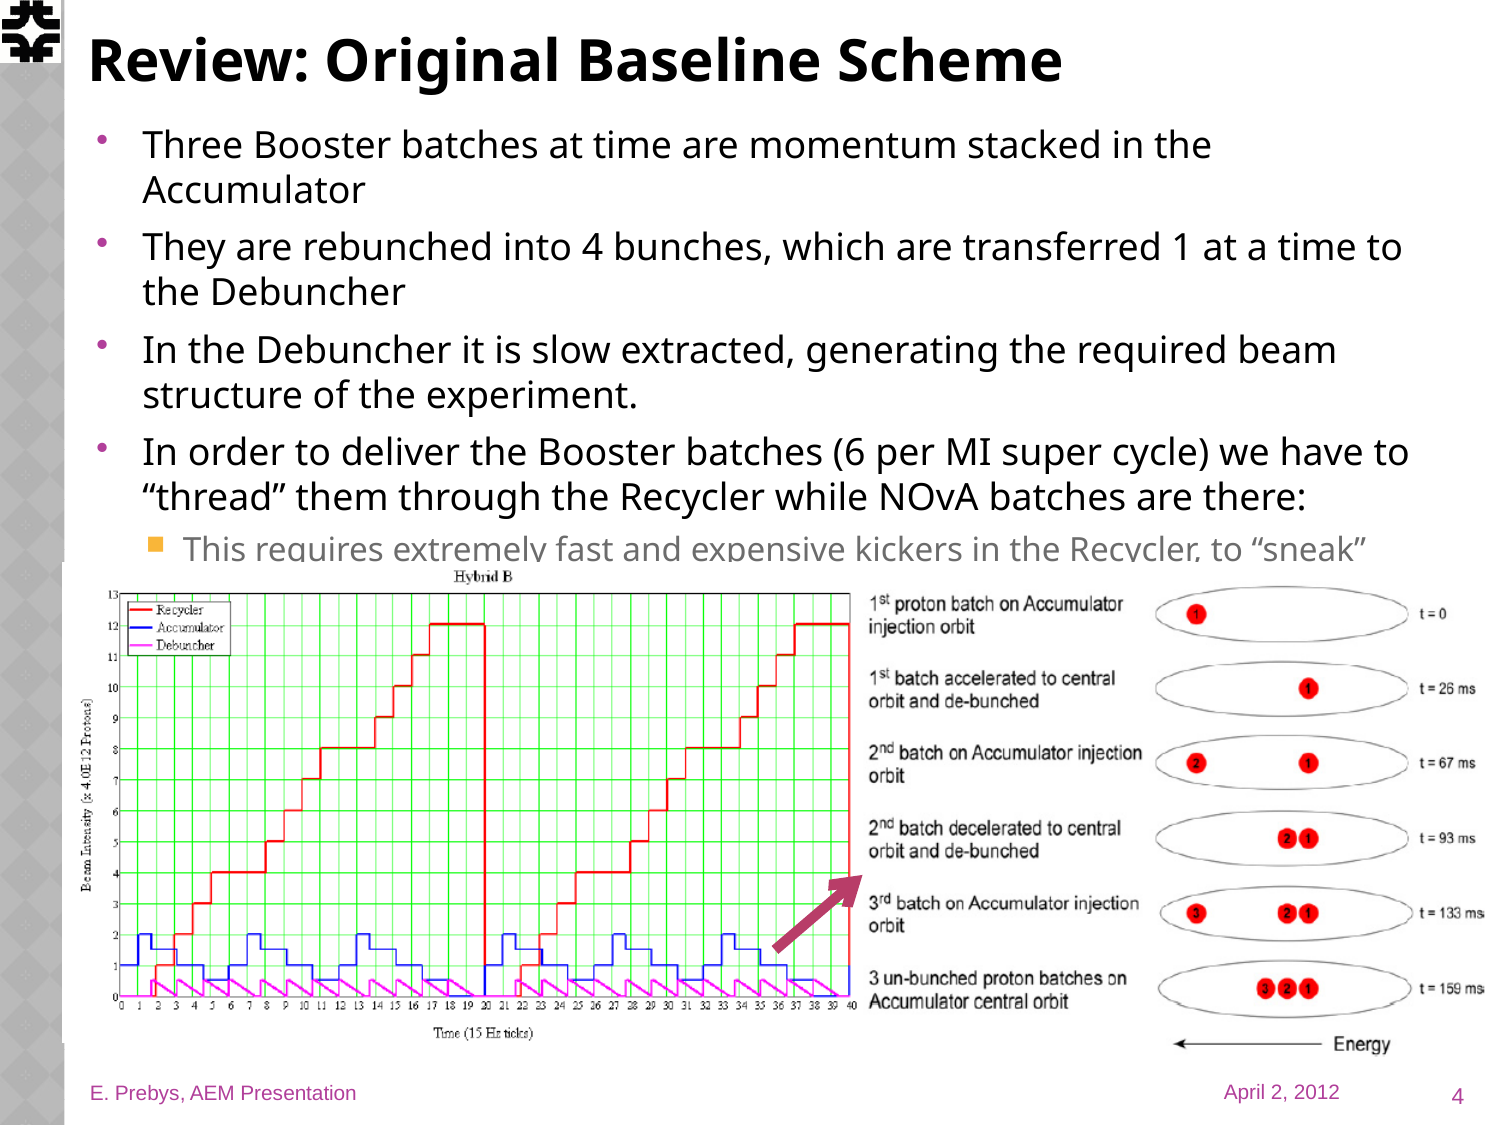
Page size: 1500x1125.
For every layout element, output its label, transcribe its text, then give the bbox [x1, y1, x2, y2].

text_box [774, 874, 863, 951]
picture [0, 0, 61, 63]
footer E. Prebys, AEM Presentation [75, 1075, 709, 1105]
list Three Booster batches at time are momentum stacked in the Accumulator They are rebunched into 4 bunches, which are transferred 1 at a time to the Debuncher In the Debuncher it is slow extracted, generating the required beam structure of the experiment. In order to deliver the Booster batches (6 per MI super cycle) we have to “thread” them through the Recycler while NOvA batches are there: This requires extremely fast and expensive kickers in the Recycler, to “sneak” the bunch through in the empty slot. [82, 112, 1437, 560]
slide_number 4 [1367, 1071, 1465, 1110]
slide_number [941, 1077, 1355, 1104]
title Review: Original Baseline Scheme [80, 20, 1436, 93]
picture [62, 562, 1500, 1059]
